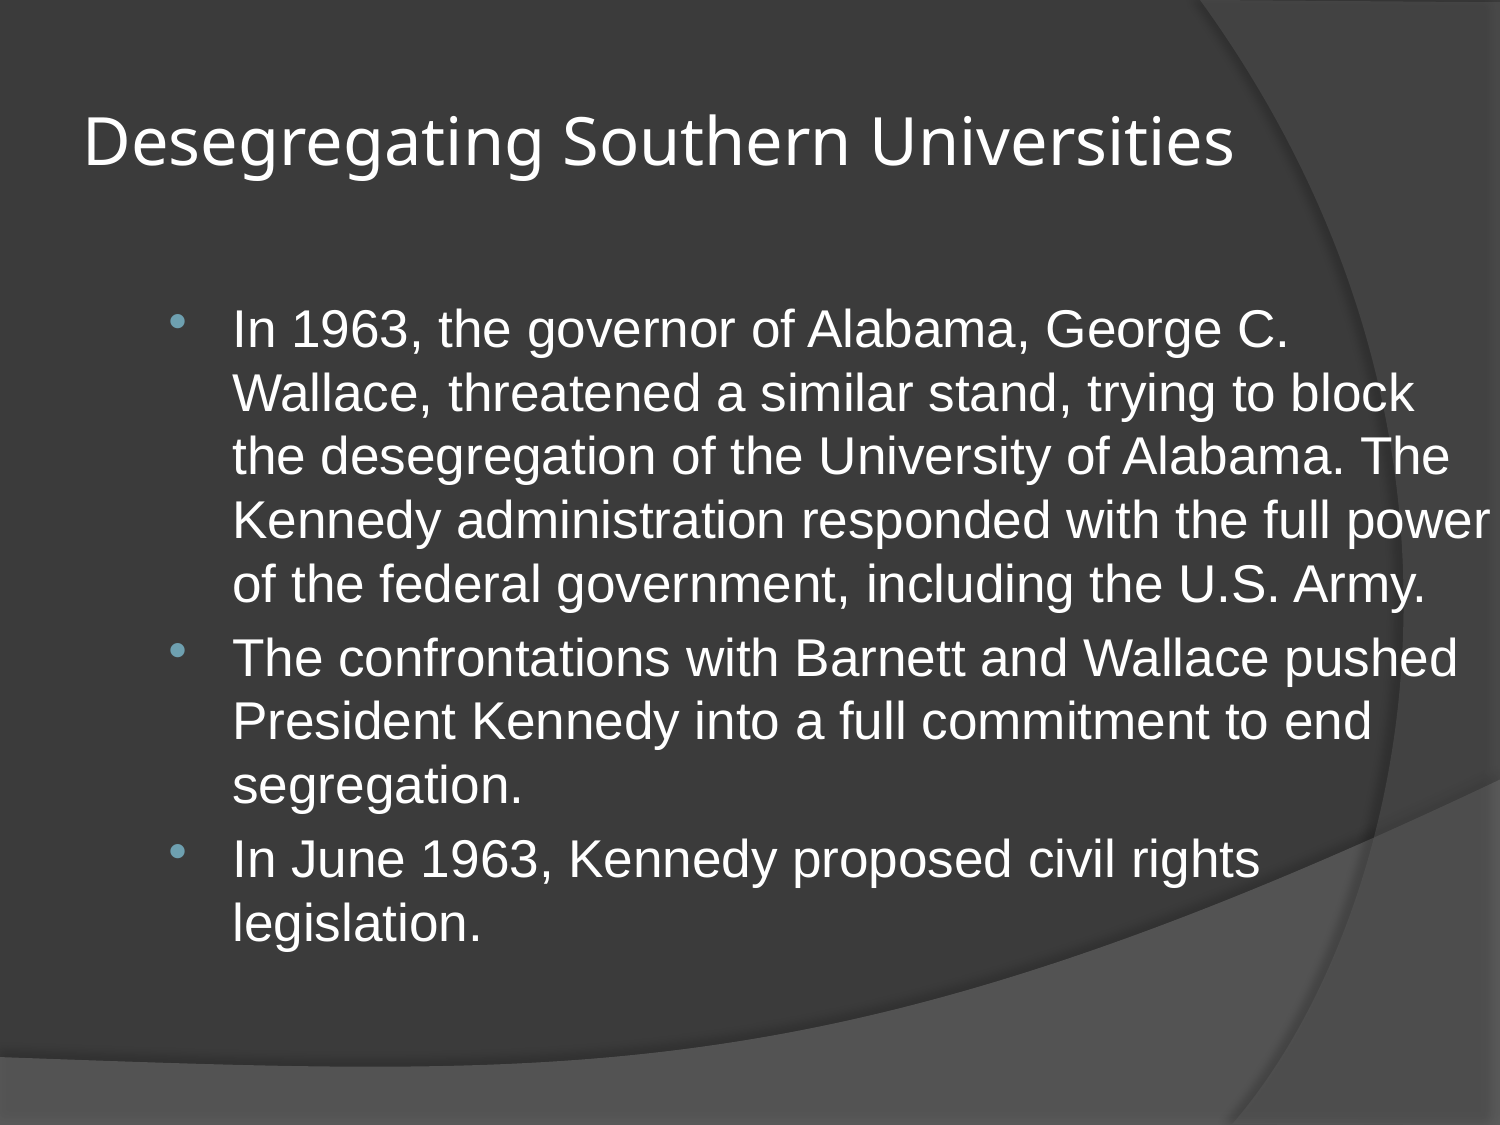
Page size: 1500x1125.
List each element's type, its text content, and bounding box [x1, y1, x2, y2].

list In 1963, the governor of Alabama, George C. Wallace, threatened a similar stand, trying to block the desegregation of the University of Alabama. The Kennedy administration responded with the full power of the federal government, including the U.S. Army. The confrontations with Barnett and Wallace pushed President Kennedy into a full commitment to end segregation. In June 1963, Kennedy proposed civil rights legislation. [150, 287, 1500, 963]
title Desegregating Southern Universities [75, 45, 1300, 233]
